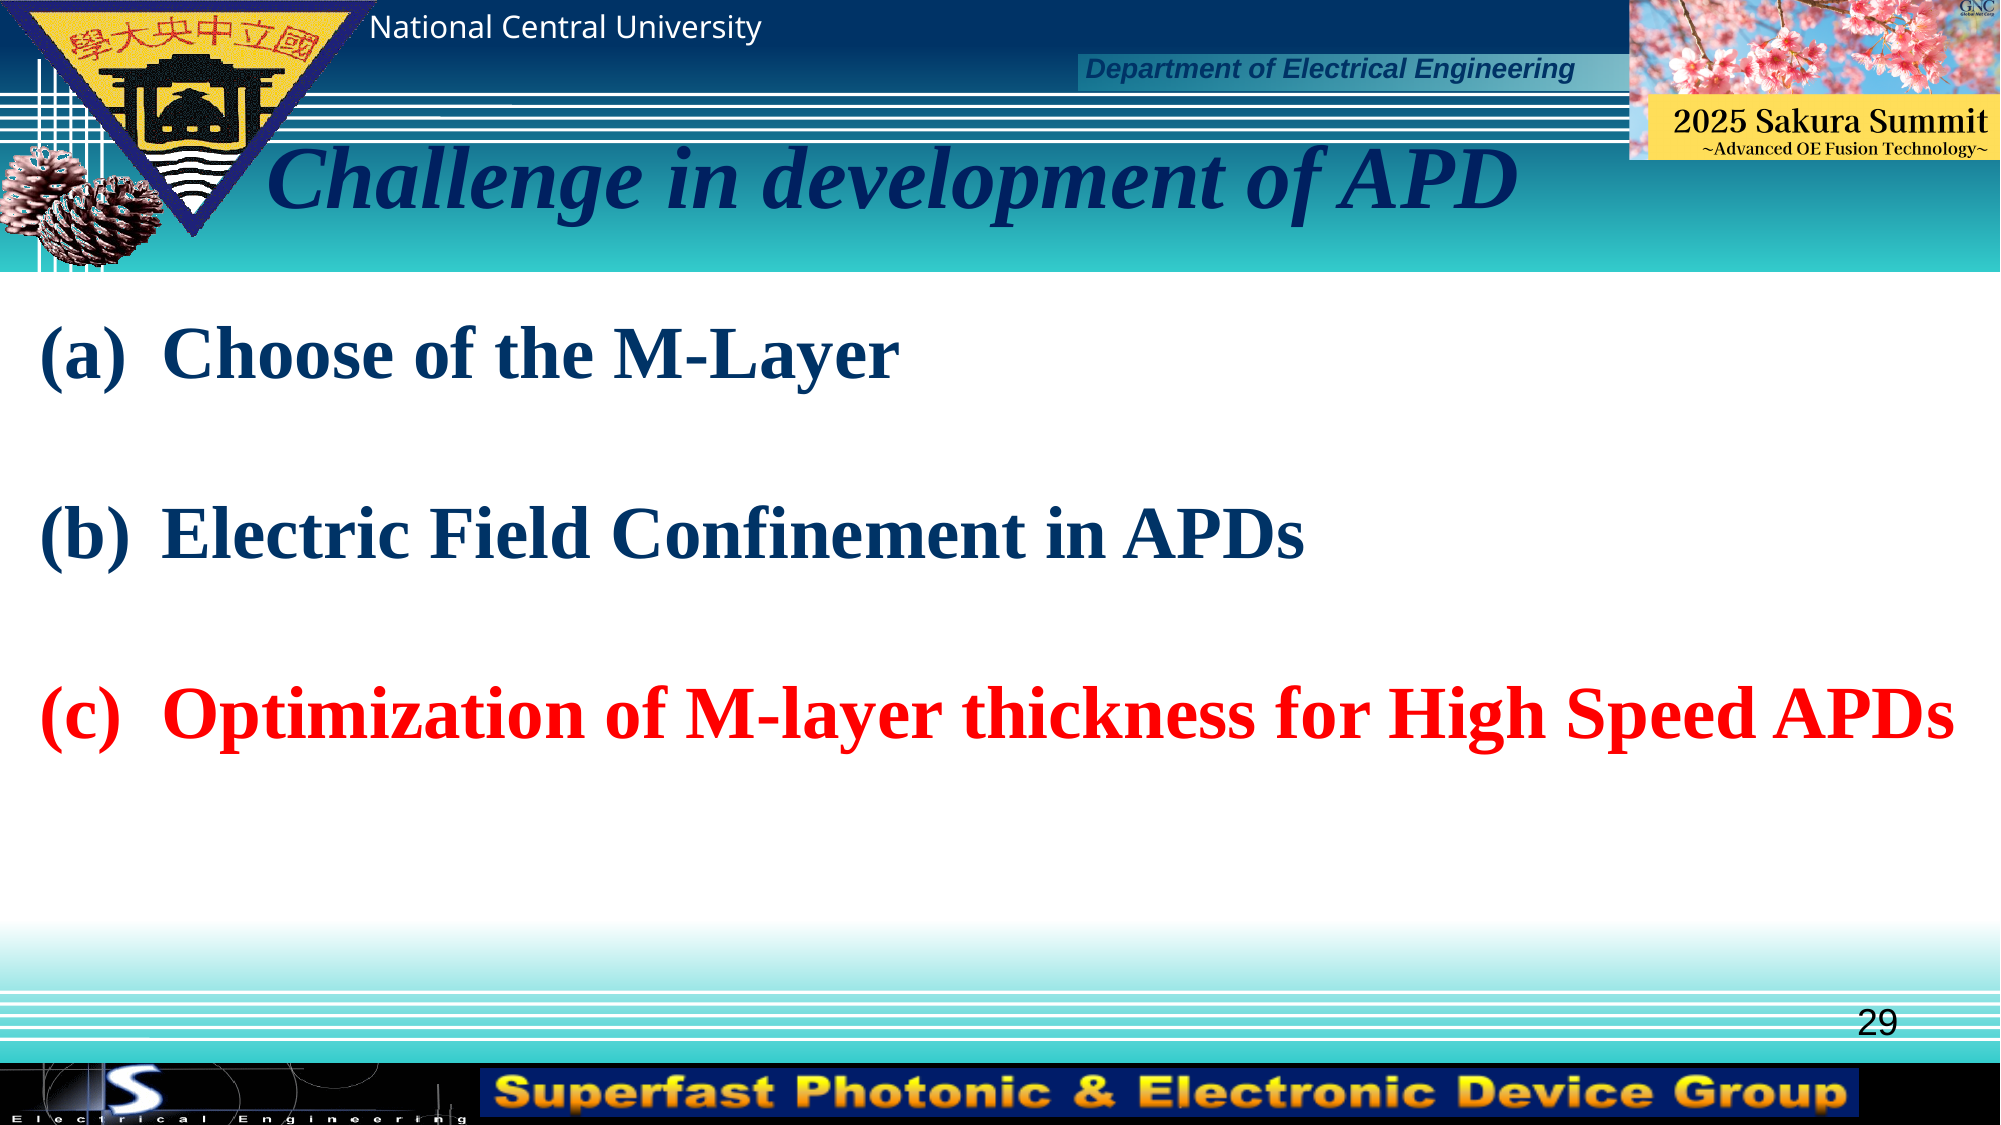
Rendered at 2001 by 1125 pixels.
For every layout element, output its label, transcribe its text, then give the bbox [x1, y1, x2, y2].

text_box 29 [1842, 990, 1914, 1050]
picture [0, 1063, 470, 1125]
picture [0, 0, 377, 206]
picture [480, 1068, 1859, 1117]
text_box Challenge in development of APD [63, 111, 1724, 206]
text_box Choose of the M-Layer Electric Field Confinement in APDs Optimization of M-layer thickness for High Speed APDs [0, 206, 2000, 942]
picture [1629, 0, 2000, 160]
